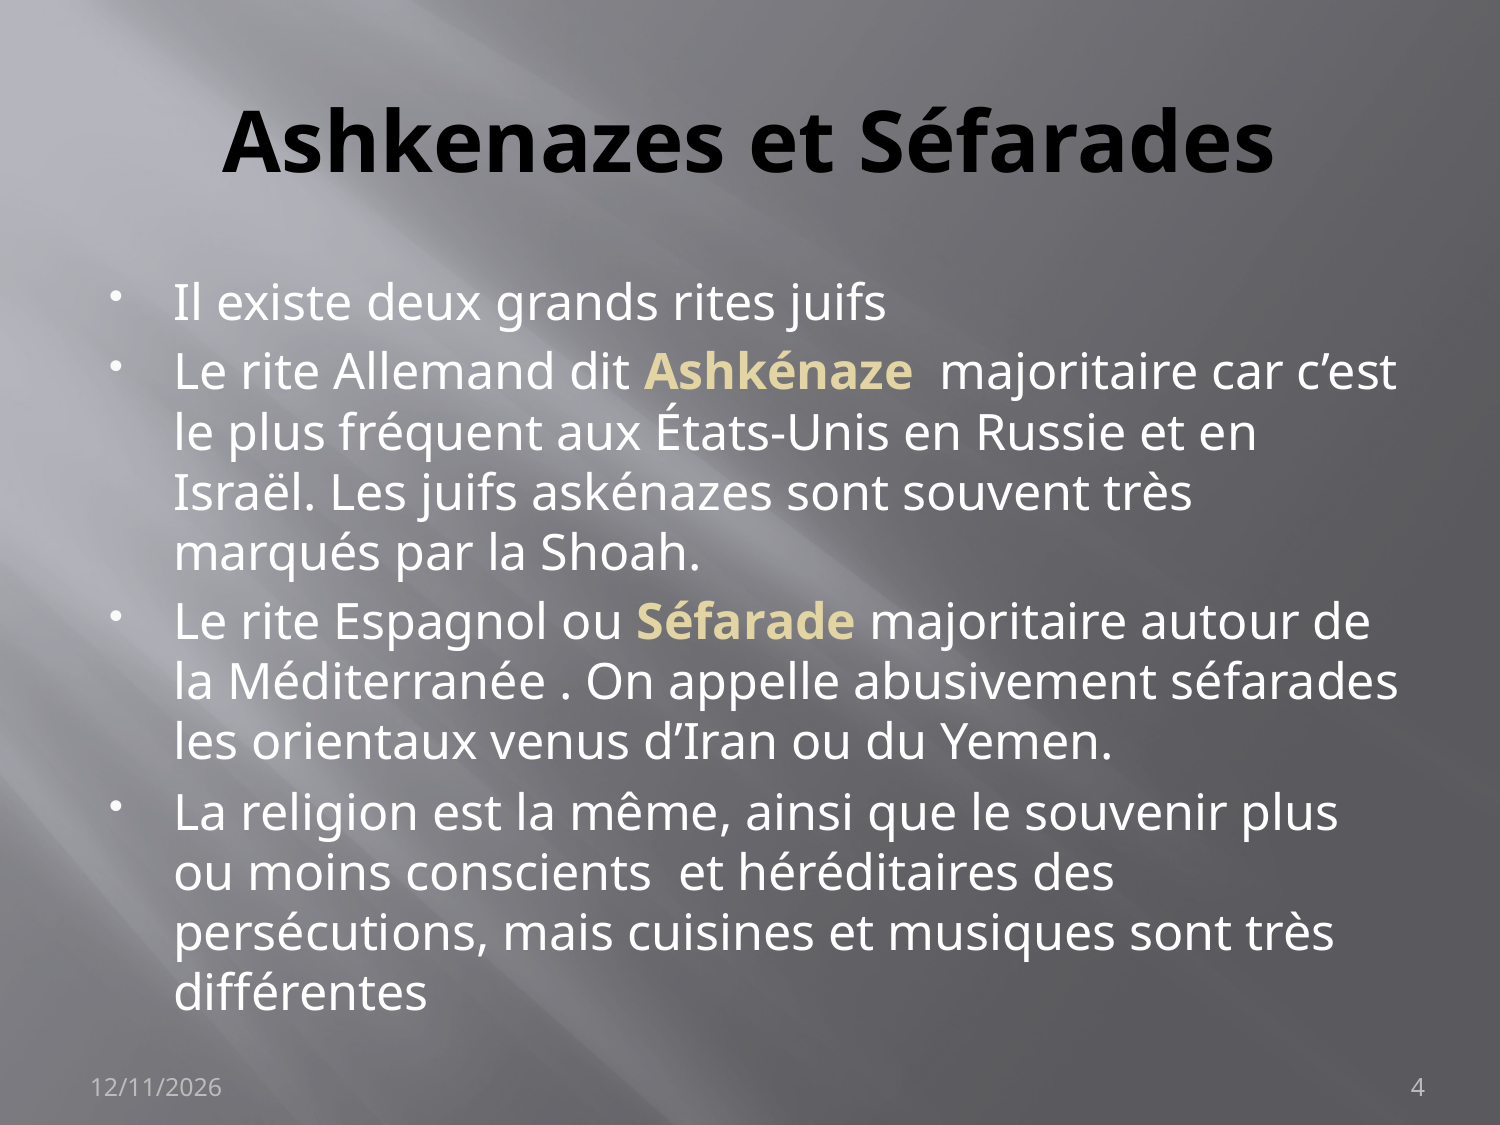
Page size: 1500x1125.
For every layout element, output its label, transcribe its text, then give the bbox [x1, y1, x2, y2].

slide_number 4 [1299, 1052, 1425, 1113]
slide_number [75, 1052, 425, 1113]
list Il existe deux grands rites juifs Le rite Allemand dit Ashkénaze majoritaire car c’est le plus fréquent aux États-Unis en Russie et en Israël. Les juifs askénazes sont souvent très marqués par la Shoah. Le rite Espagnol ou Séfarade majoritaire autour de la Méditerranée . On appelle abusivement séfarades les orientaux venus d’Iran ou du Yemen. La religion est la même, ainsi que le souvenir plus ou moins conscients et héréditaires des persécutions, mais cuisines et musiques sont très différentes [75, 262, 1425, 1035]
title Ashkenazes et Séfarades [75, 45, 1425, 233]
